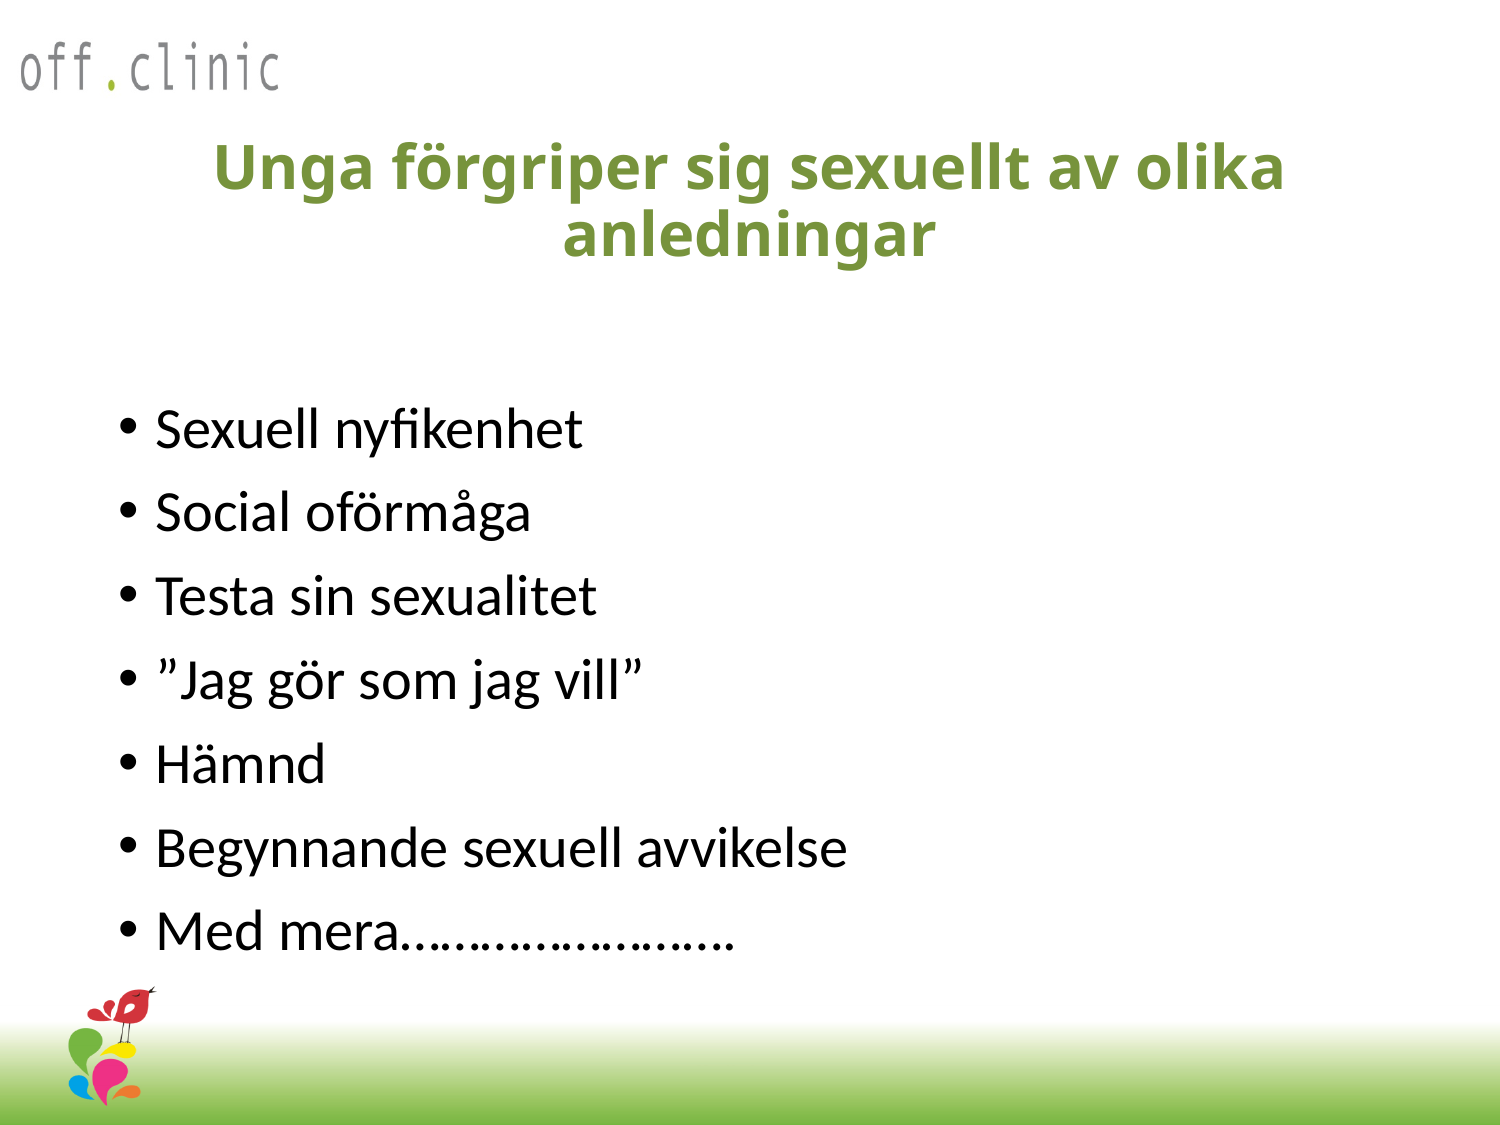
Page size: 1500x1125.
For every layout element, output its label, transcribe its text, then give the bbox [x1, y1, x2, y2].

picture [0, 0, 307, 140]
picture [0, 986, 1500, 1125]
list Sexuell nyfikenhet Social oförmåga Testa sin sexualitet ”Jag gör som jag vill” Hämnd Begynnande sexuell avvikelse Med mera……………………. [103, 299, 1397, 986]
title Unga förgriper sig sexuellt av olika anledningar [103, 59, 1397, 278]
